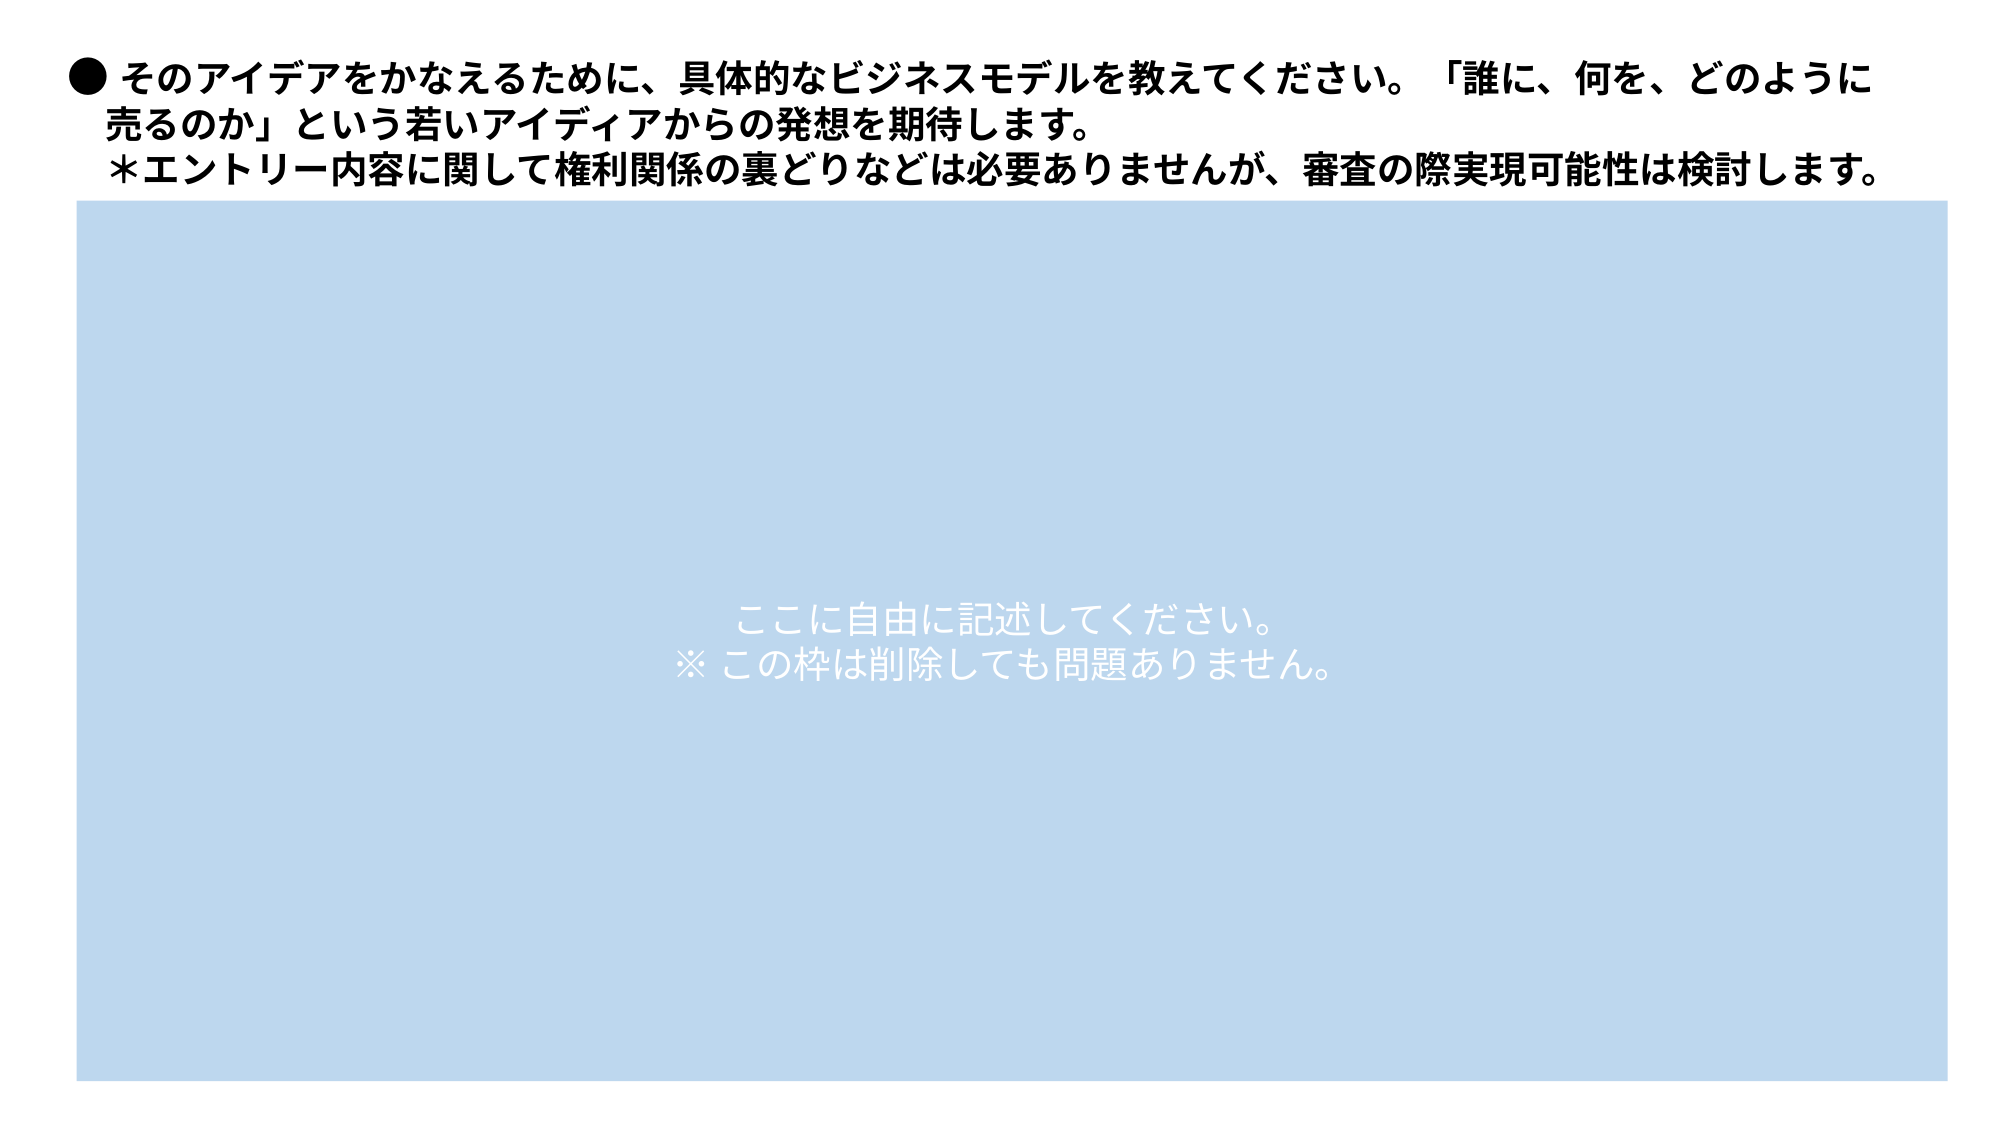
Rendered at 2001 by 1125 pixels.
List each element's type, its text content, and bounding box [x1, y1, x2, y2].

text_box ここに自由に記述してください。 ※この枠は削除しても問題ありません。 [76, 200, 1949, 1082]
text_box ●そのアイデアをかなえるために、具体的なビジネスモデルを教えてください。「誰に、何を、どのように 売るのか」という若いアイディアからの発想を期待します。 ＊エントリー内容に関して権利関係の裏どりなどは必要ありませんが、審査の際実現可能性は検討します。 [52, 43, 2000, 249]
